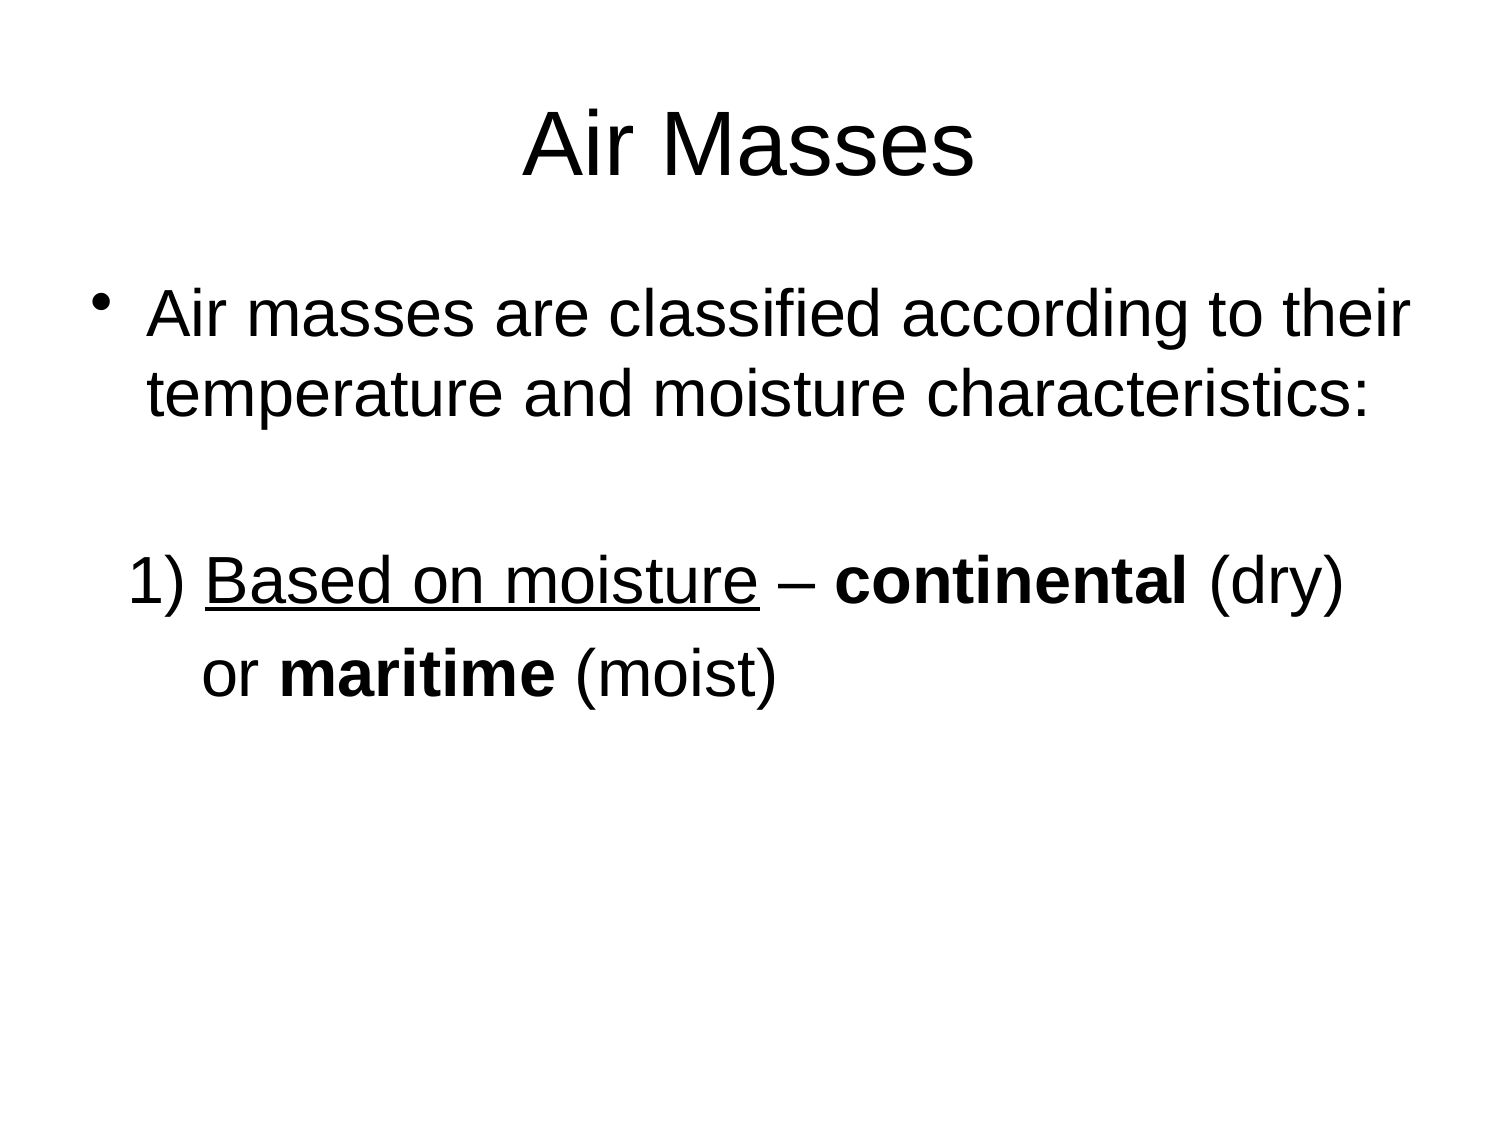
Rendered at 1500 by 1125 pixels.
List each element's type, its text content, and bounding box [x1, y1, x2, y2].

title Air Masses [75, 45, 1425, 233]
list Air masses are classified according to their temperature and moisture characteristics: 1) Based on moisture – continental (dry) or maritime (moist) [75, 262, 1450, 1005]
